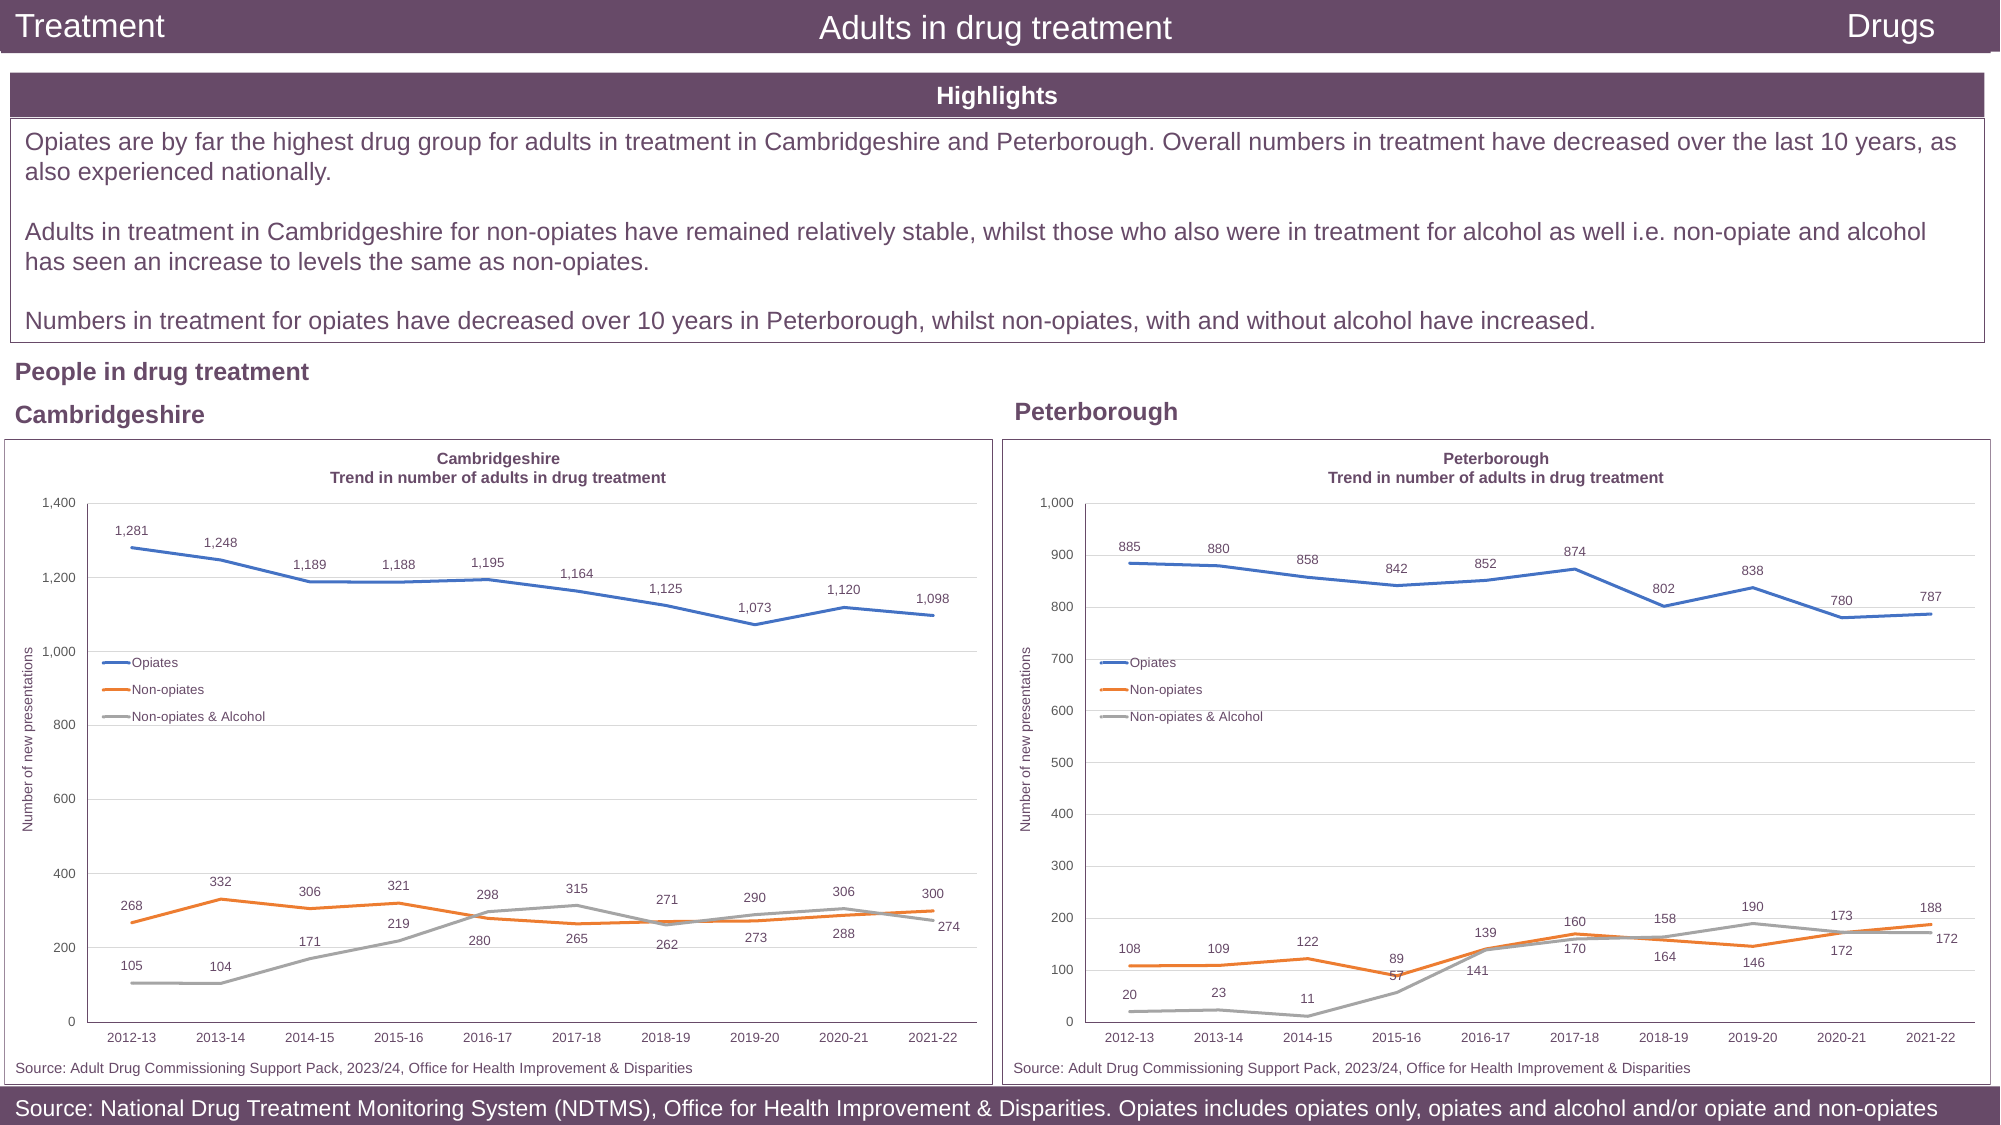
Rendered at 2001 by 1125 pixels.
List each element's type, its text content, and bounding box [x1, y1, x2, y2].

text_box Adults in drug treatment [1, 0, 1991, 54]
text_box Treatment [0, 0, 335, 52]
text_box People in drug treatment [0, 347, 1019, 393]
picture [4, 438, 993, 1086]
text_box Peterborough [999, 388, 1299, 433]
text_box Drugs [1782, 0, 2000, 52]
text_box Peterborough [993, 731, 1002, 777]
text_box Cambridgeshire [0, 391, 299, 437]
text_box Highlights [10, 72, 1985, 118]
text_box Source: National Drug Treatment Monitoring System (NDTMS), Office for Health Improvement & Disparities. Opiates includes opiates only, opiates and alcohol and/or opiate and non-opiates [0, 1086, 2000, 1125]
picture [1002, 438, 1991, 1086]
text_box Opiates are by far the highest drug group for adults in treatment in Cambridgeshire and Peterborough. Overall numbers in treatment have decreased over the last 10 years, as also experienced nationally. Adults in treatment in Cambridgeshire for non-opiates have remained relatively stable, whilst those who also were in treatment for alcohol as well i.e. non-opiate and alcohol has seen an increase to levels the same as non-opiates. Numbers in treatment for opiates have decreased over 10 years in Peterborough, whilst non-opiates, with and without alcohol have increased. [10, 118, 1985, 343]
